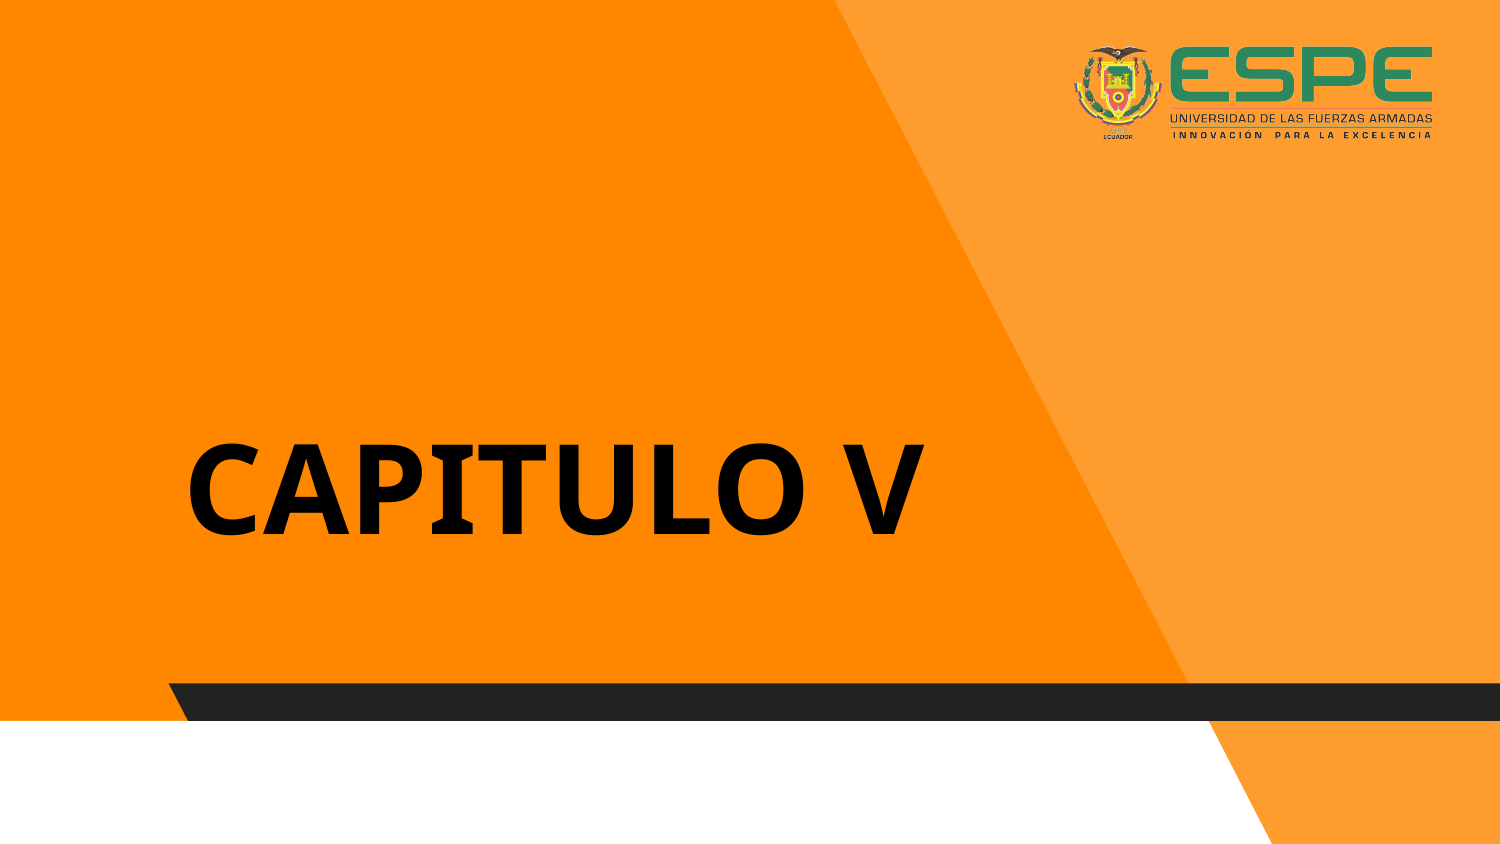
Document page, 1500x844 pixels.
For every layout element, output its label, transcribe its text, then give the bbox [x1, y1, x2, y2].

title CAPITULO V [168, 384, 1025, 575]
table_cell Este artículo abordó dos actividades que suelen englobarse bajo la denominación de “actividades informales”: la venta ambulante en trenes y el cirujeo en la ciudad de Buenos Aires, abarcando cómo en ellas las relaciones personales generan una serie de actitudes que posibilitan –y a veces “obligan” a- una cierta estabilidad y regulación social de la actividad. [1074, 46, 1432, 139]
